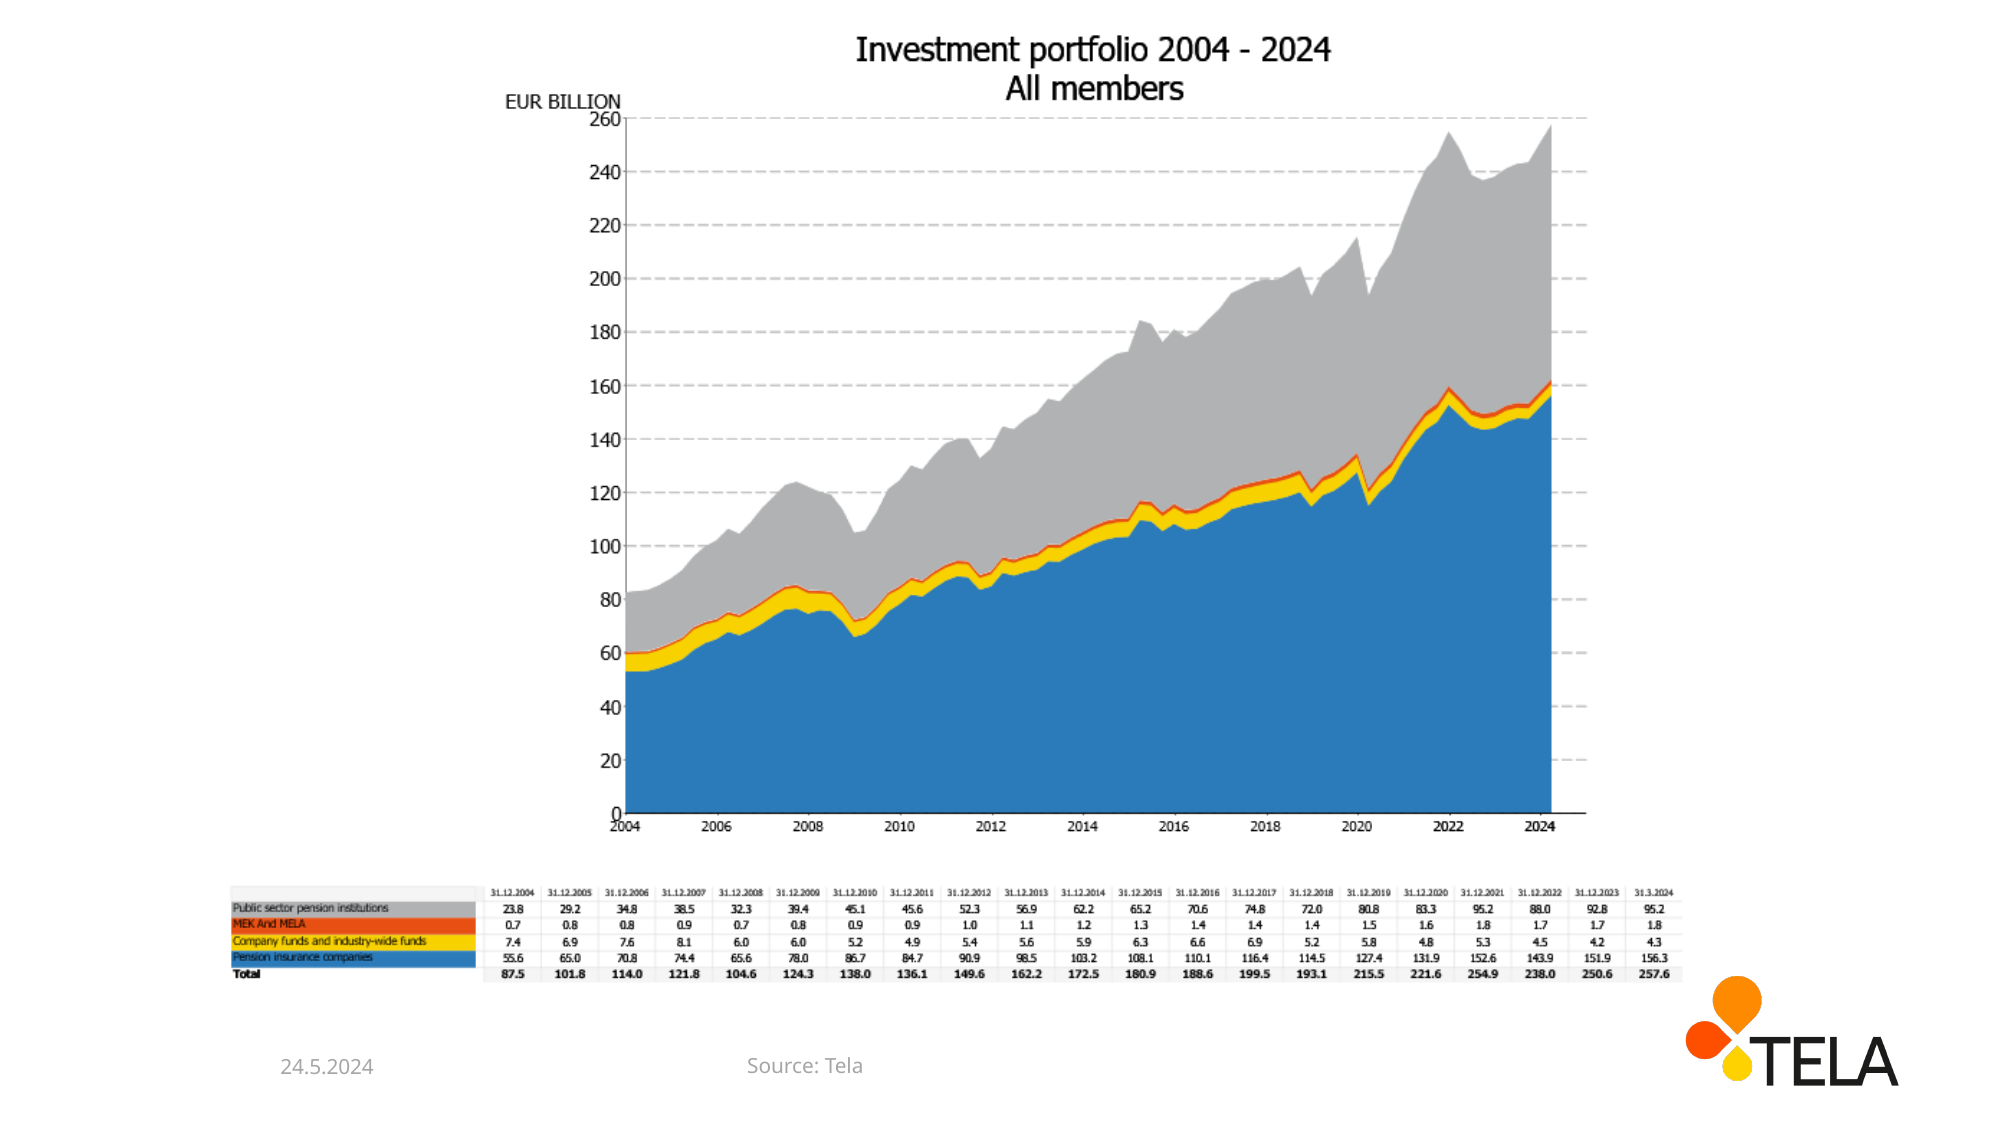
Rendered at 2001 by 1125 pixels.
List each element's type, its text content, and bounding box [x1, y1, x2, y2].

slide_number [265, 1045, 732, 1106]
picture [220, 23, 1910, 1097]
footer Source: Tela [732, 1045, 1366, 1106]
